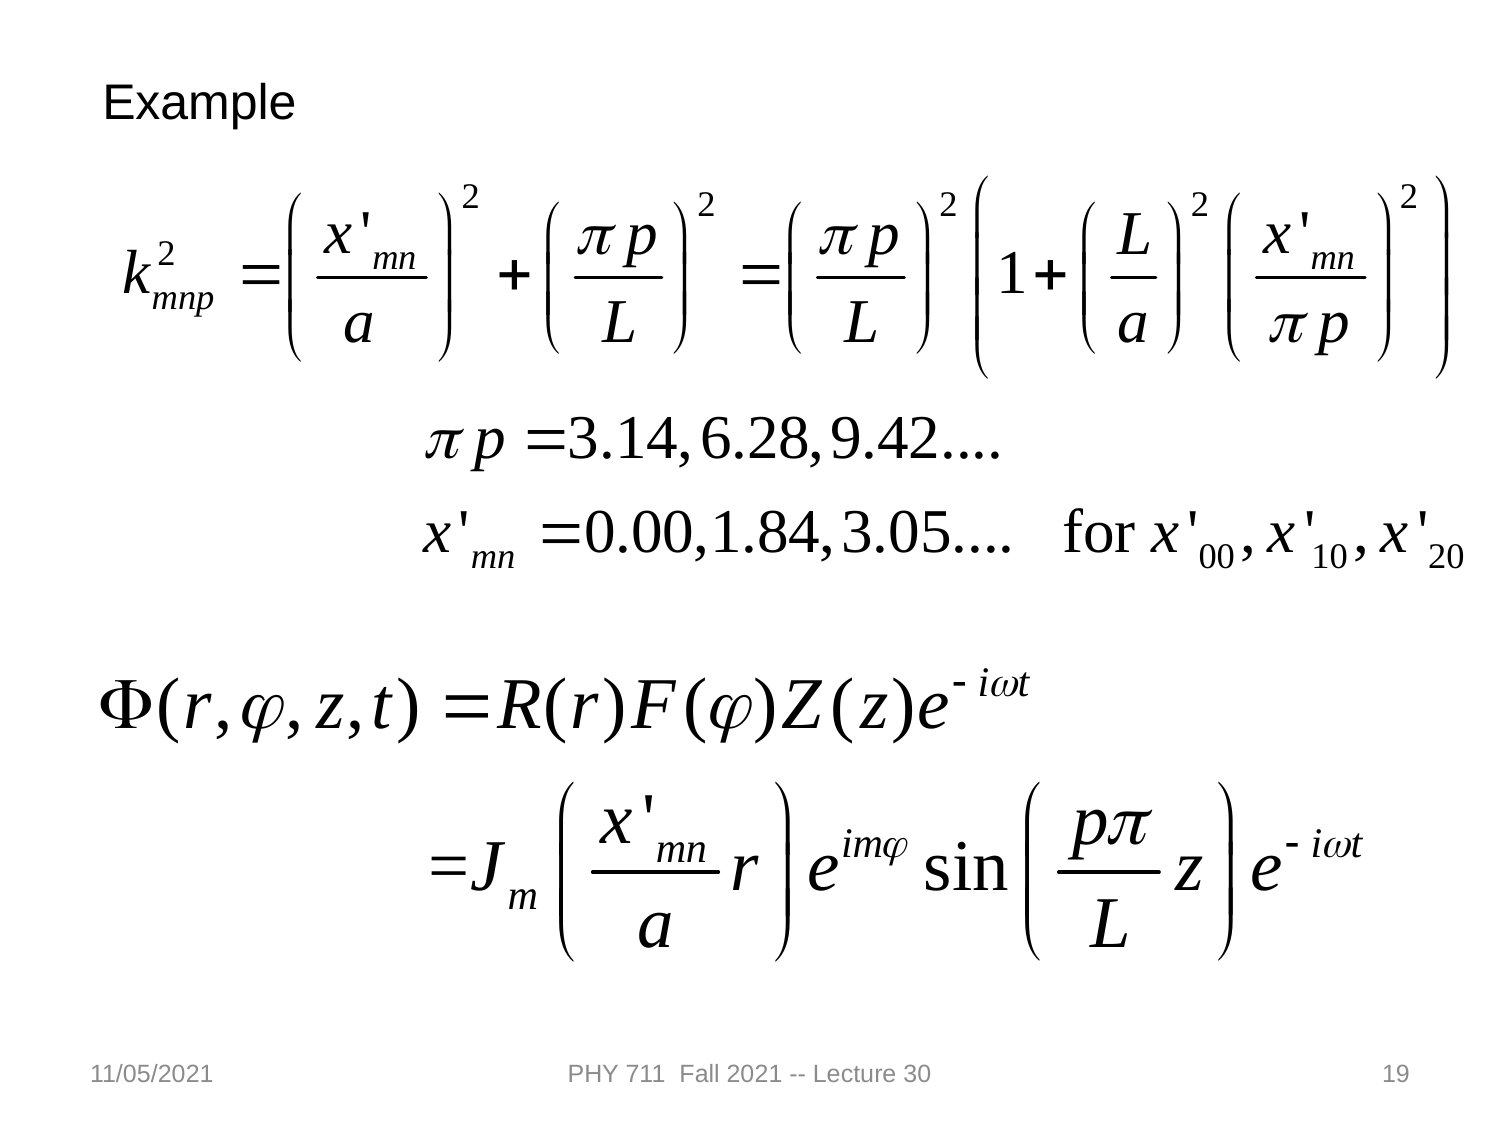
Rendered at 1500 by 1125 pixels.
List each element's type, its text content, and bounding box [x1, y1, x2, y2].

footer PHY 711 Fall 2021 -- Lecture 30 [512, 1042, 988, 1103]
slide_number 19 [1074, 1042, 1425, 1103]
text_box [112, 162, 1476, 584]
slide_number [75, 1042, 425, 1103]
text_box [88, 648, 1377, 977]
text_box Example [87, 62, 1338, 138]
